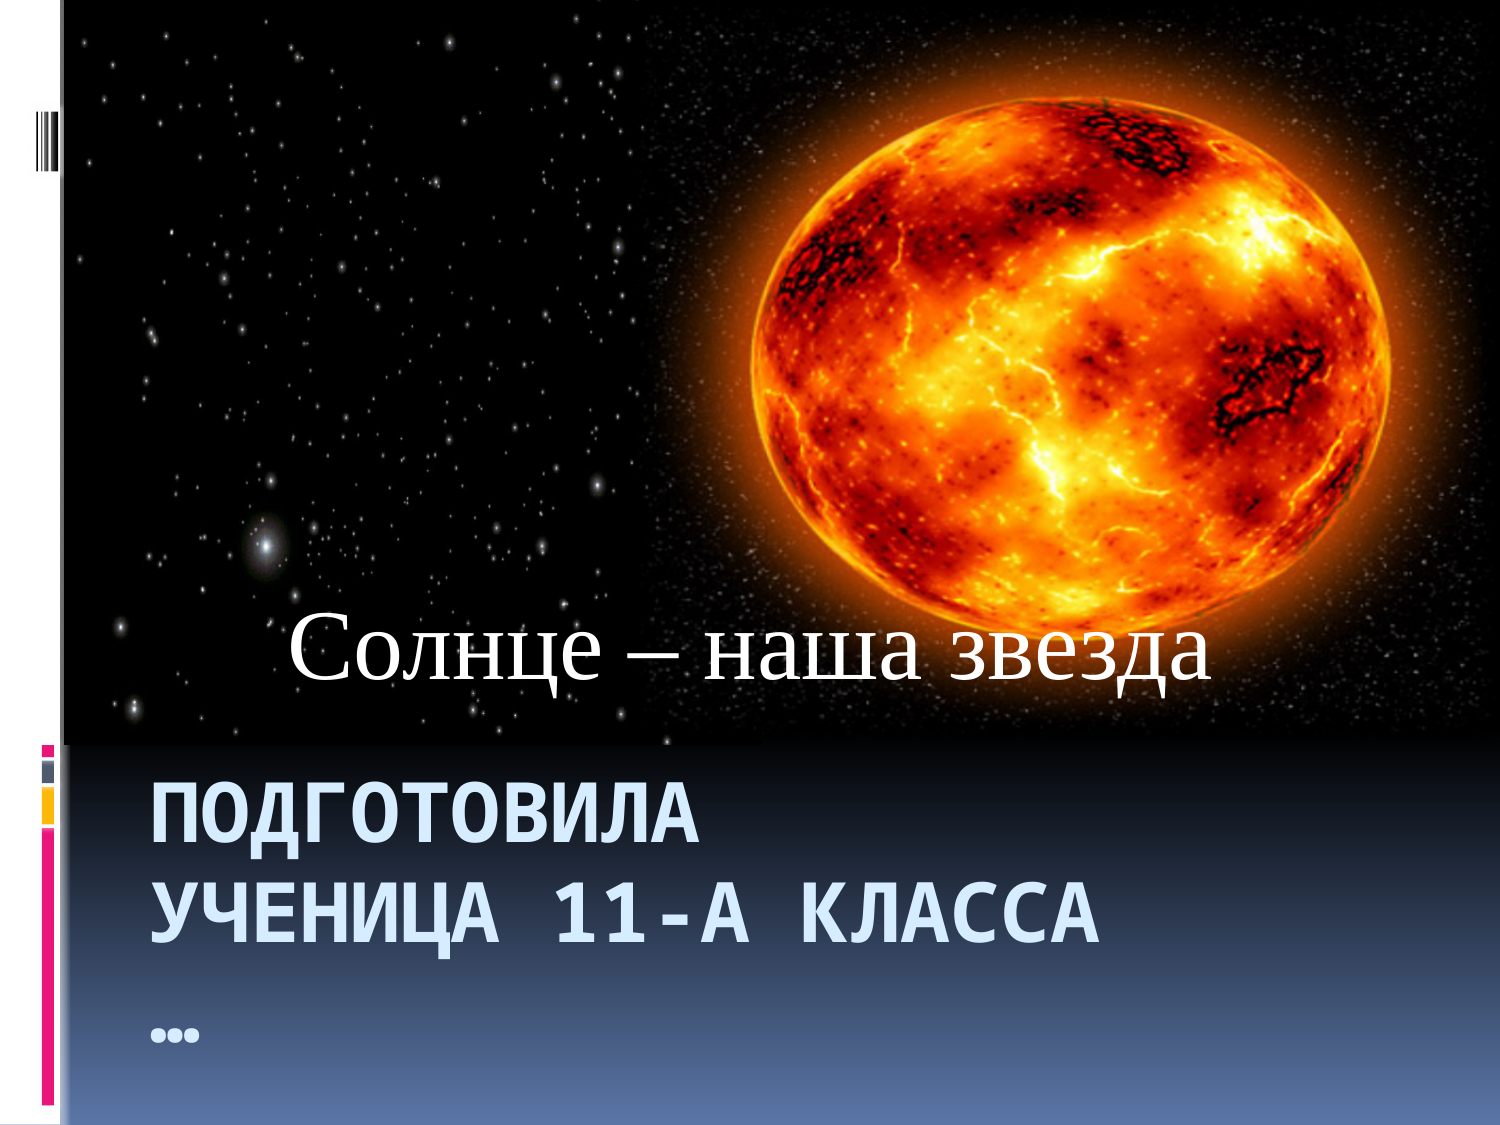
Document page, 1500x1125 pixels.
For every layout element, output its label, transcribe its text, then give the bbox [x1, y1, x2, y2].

title Подготовила ученица 11-а класса … [135, 751, 1411, 1076]
picture [64, 0, 625, 745]
picture [631, 0, 1500, 741]
